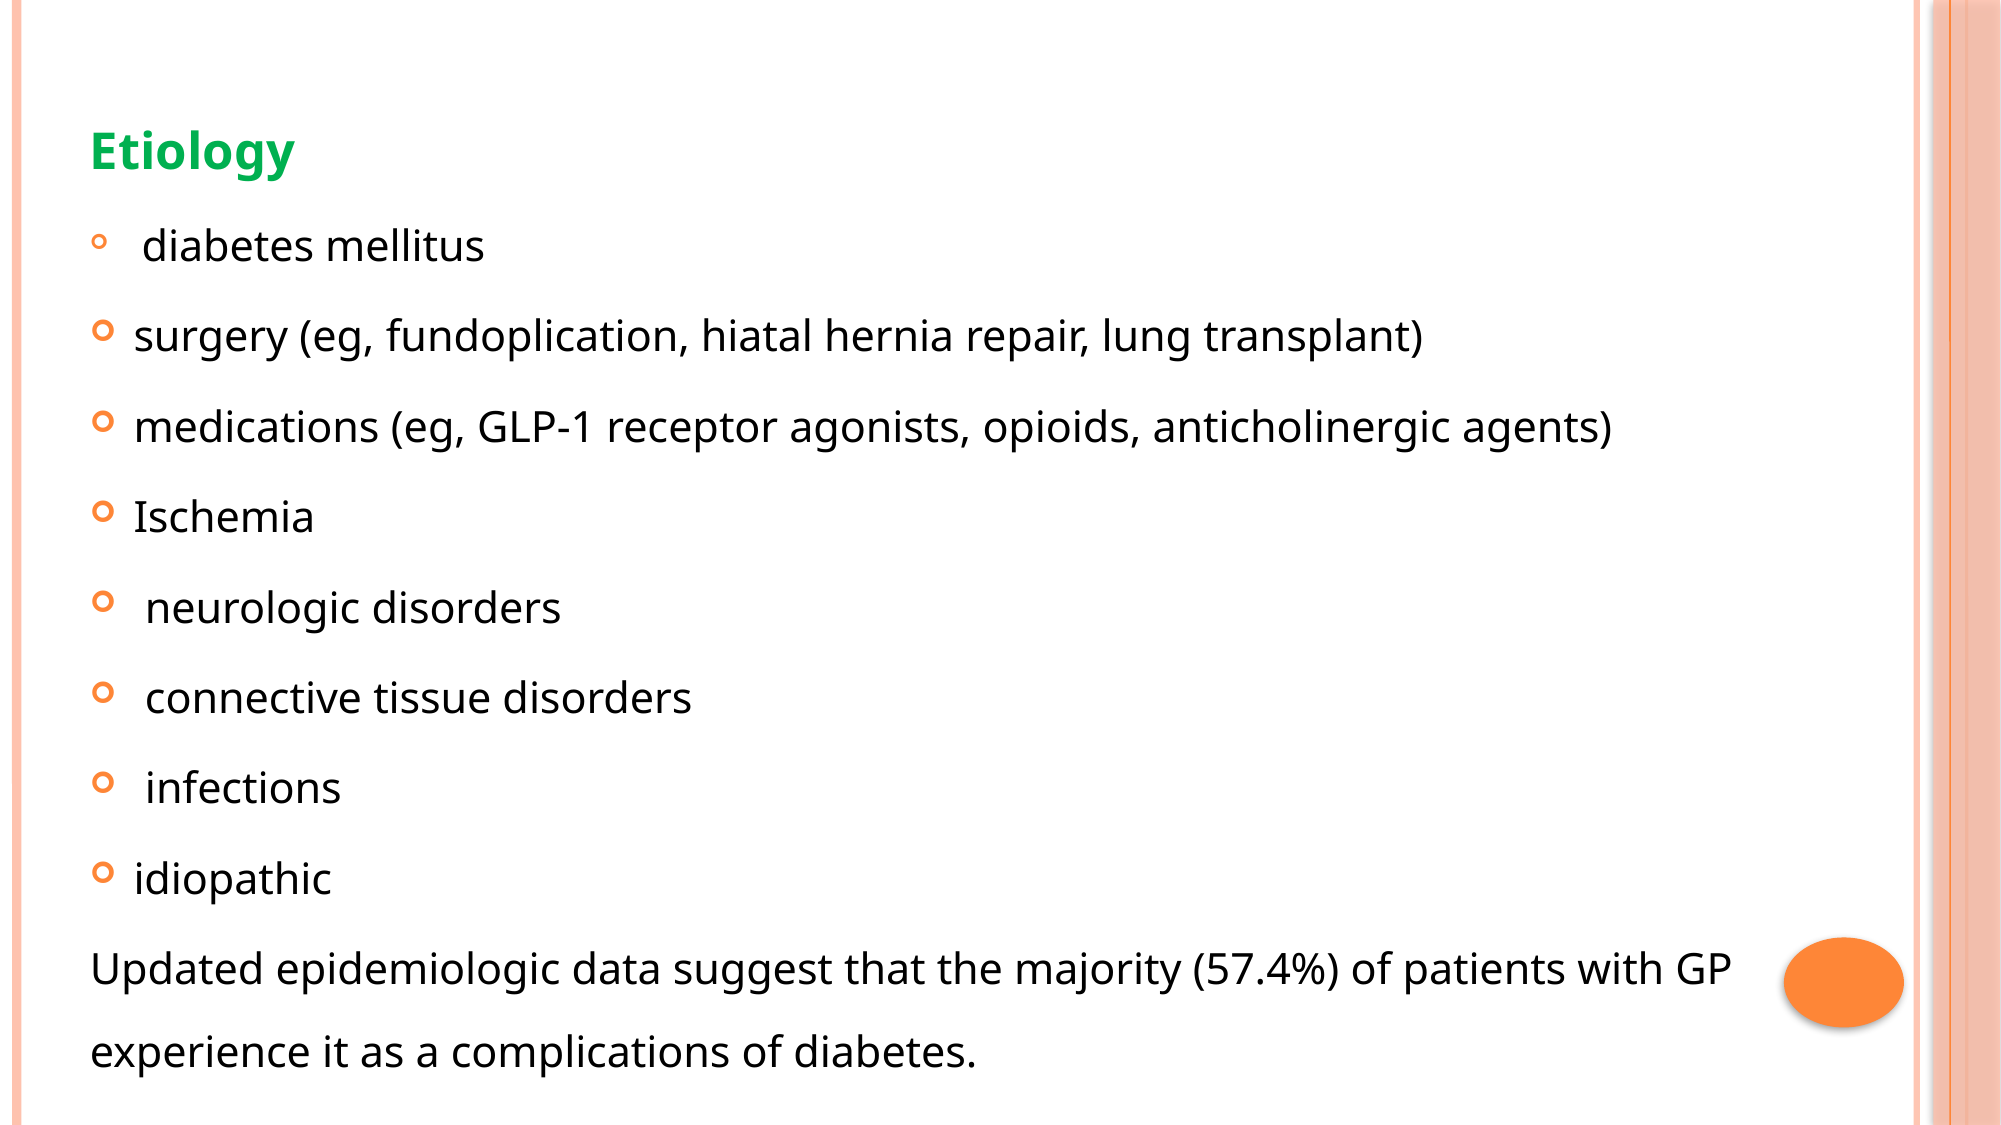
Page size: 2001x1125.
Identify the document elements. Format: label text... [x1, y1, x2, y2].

list Etiology diabetes mellitus surgery (eg, fundoplication, hiatal hernia repair, lung transplant) medications (eg, GLP-1 receptor agonists, opioids, anticholinergic agents) Ischemia neurologic disorders connective tissue disorders infections idiopathic Updated epidemiologic data suggest that the majority (57.4%) of patients with GP experience it as a complications of diabetes. [75, 75, 1950, 1091]
